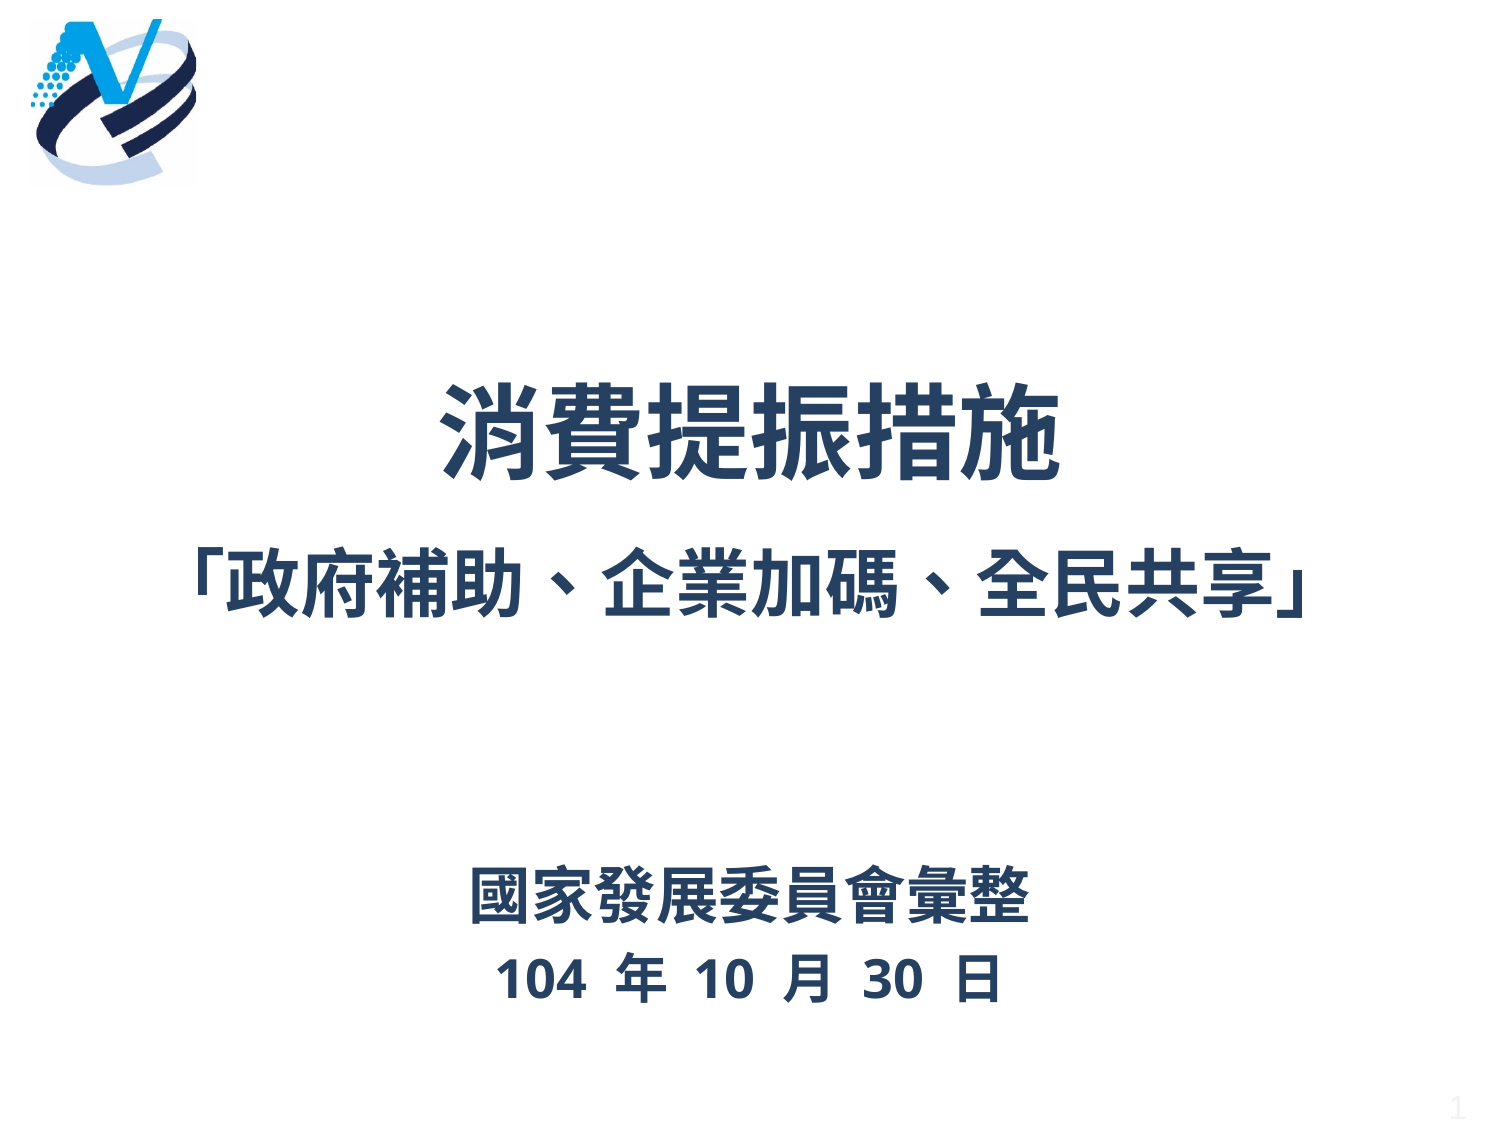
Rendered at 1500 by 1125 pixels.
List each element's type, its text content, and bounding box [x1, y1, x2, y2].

title 消費提振措施 「政府補助、企業加碼、全民共享」 [0, 249, 1500, 682]
subtitle 國家發展委員會彙整 104 年 10 月 30 日 [311, 833, 1189, 1014]
picture [30, 19, 197, 186]
